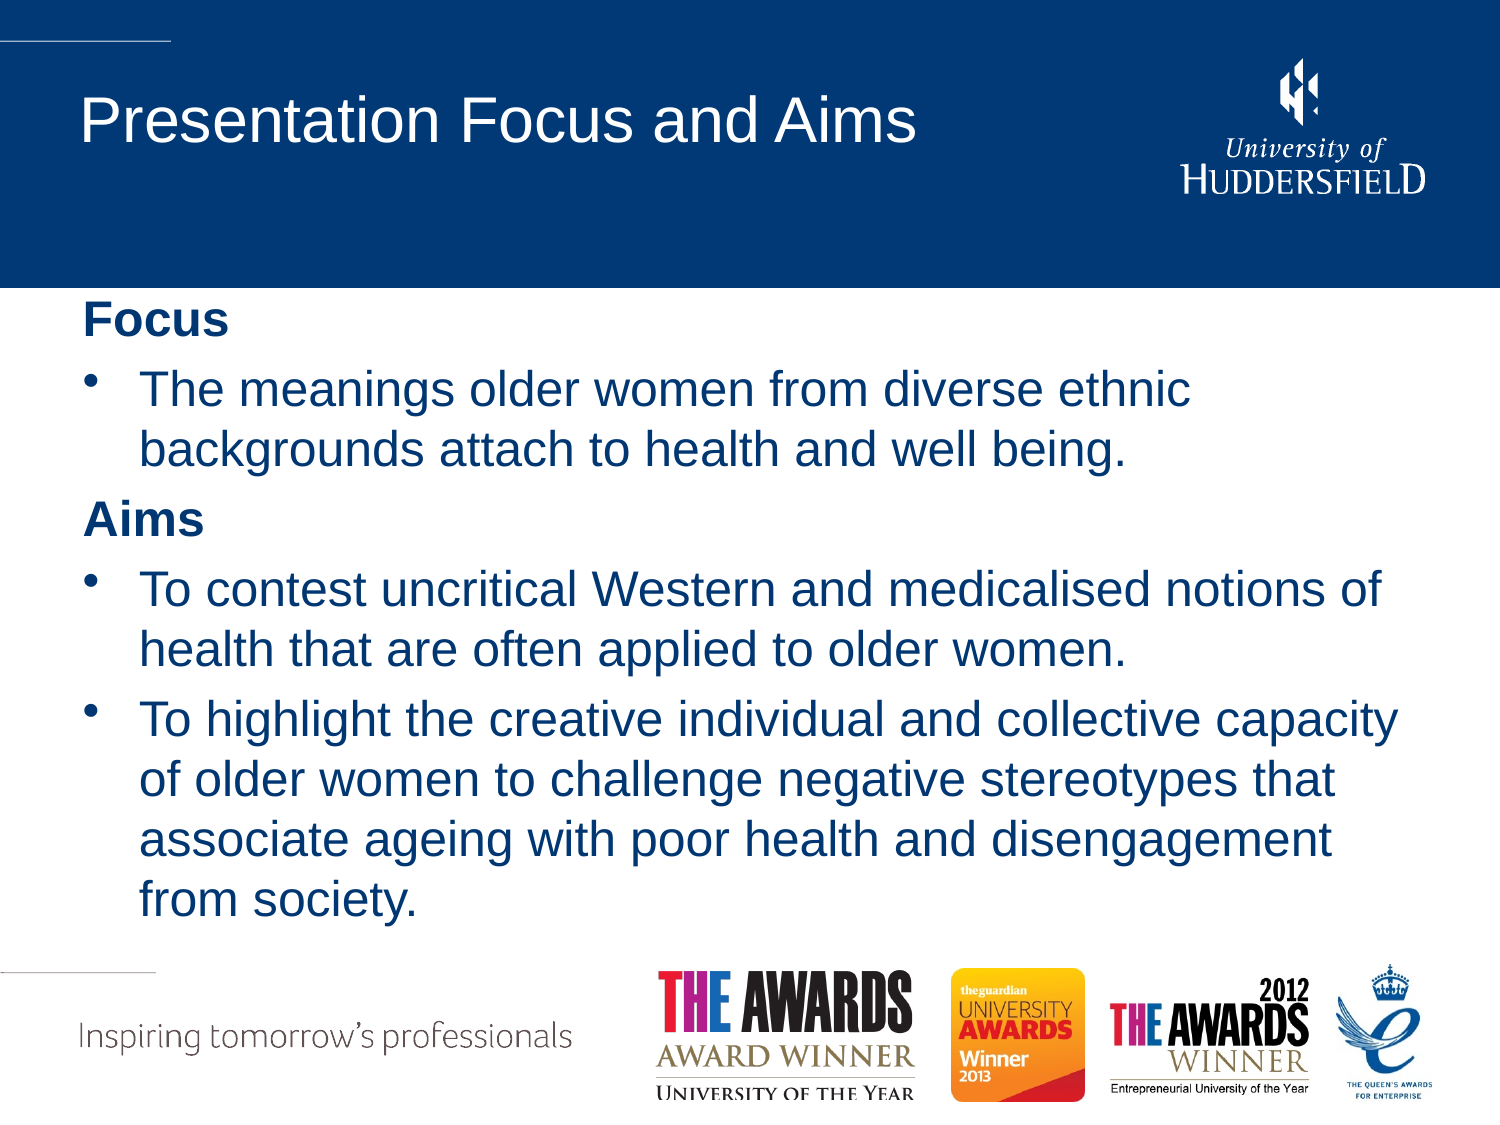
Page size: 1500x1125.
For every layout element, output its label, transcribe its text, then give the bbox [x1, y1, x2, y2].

picture [951, 988, 1085, 1102]
list Focus The meanings older women from diverse ethnic backgrounds attach to health and well being. Aims To contest uncritical Western and medicalised notions of health that are often applied to older women. To highlight the creative individual and collective capacity of older women to challenge negative stereotypes that associate ageing with poor health and disengagement from society. [67, 278, 1418, 988]
picture [0, 944, 591, 1059]
picture [1336, 964, 1432, 1102]
picture [0, 0, 1500, 288]
title Presentation Focus and Aims [64, 42, 1415, 191]
picture [1091, 988, 1329, 1101]
